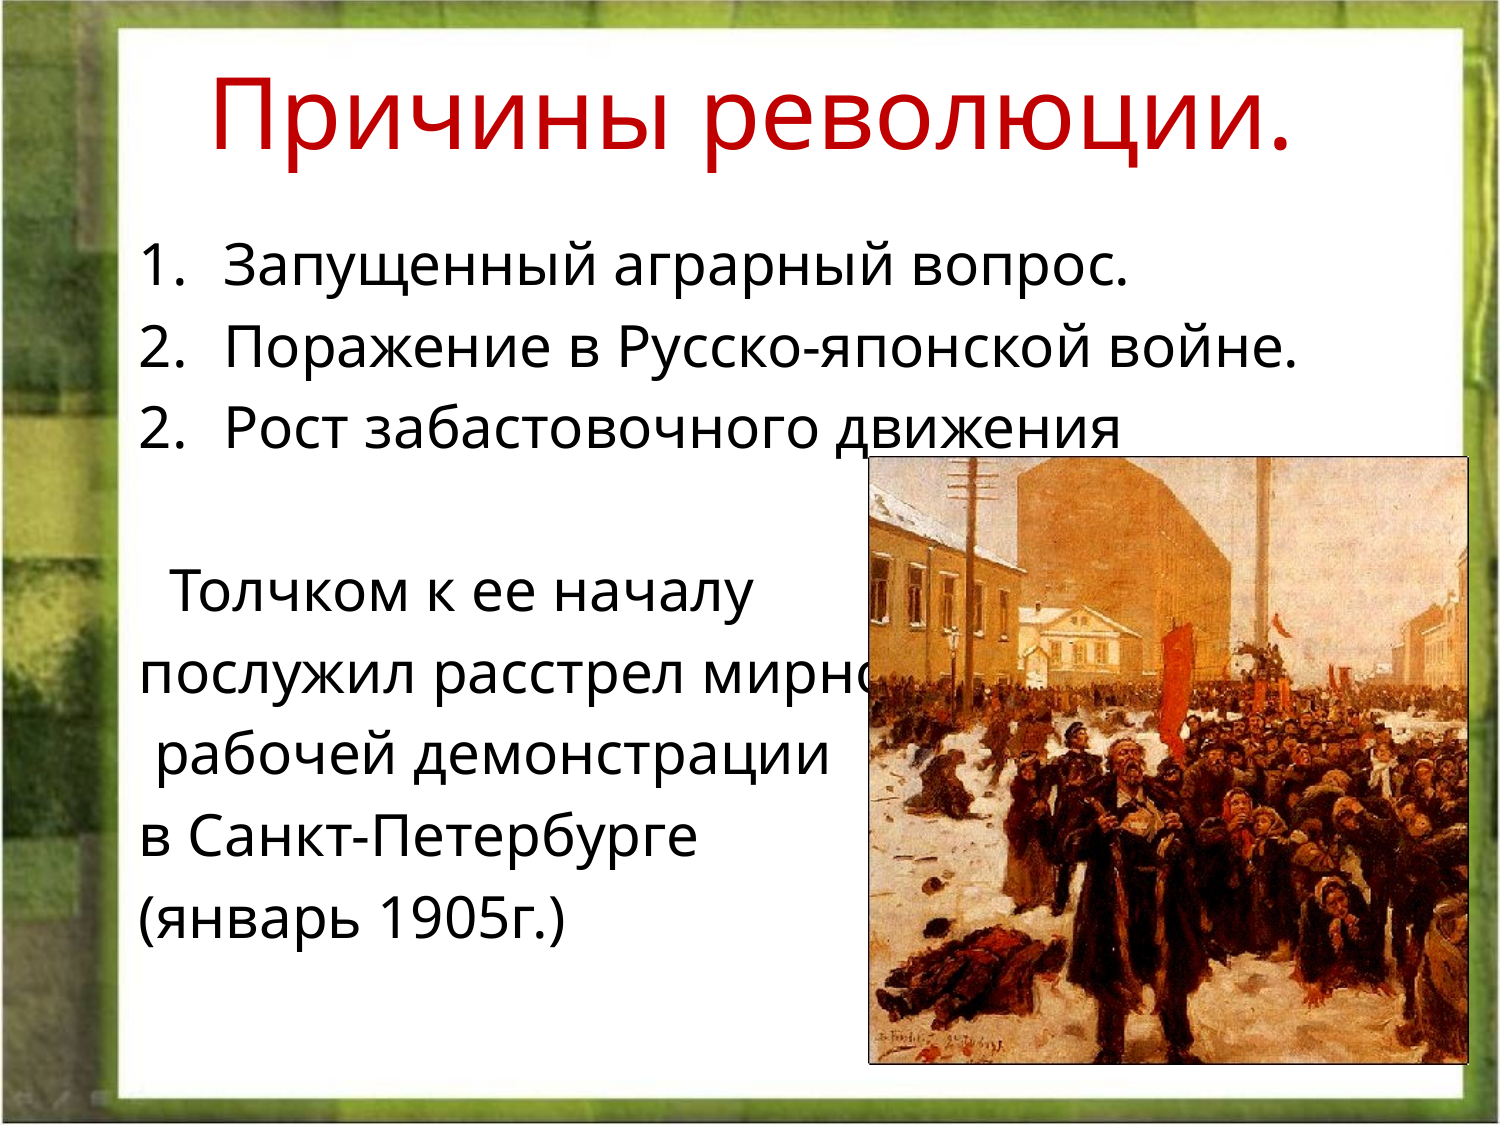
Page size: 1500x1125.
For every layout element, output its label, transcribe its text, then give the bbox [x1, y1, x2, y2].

picture [0, 0, 1500, 1125]
title Причины революции. [76, 30, 1427, 188]
list Запущенный аграрный вопрос. Поражение в Русско-японской войне. Рост забастовочного движения Толчком к ее началу послужил расстрел мирной рабочей демонстрации в Санкт-Петербурге (январь 1905г.) [123, 219, 1427, 963]
